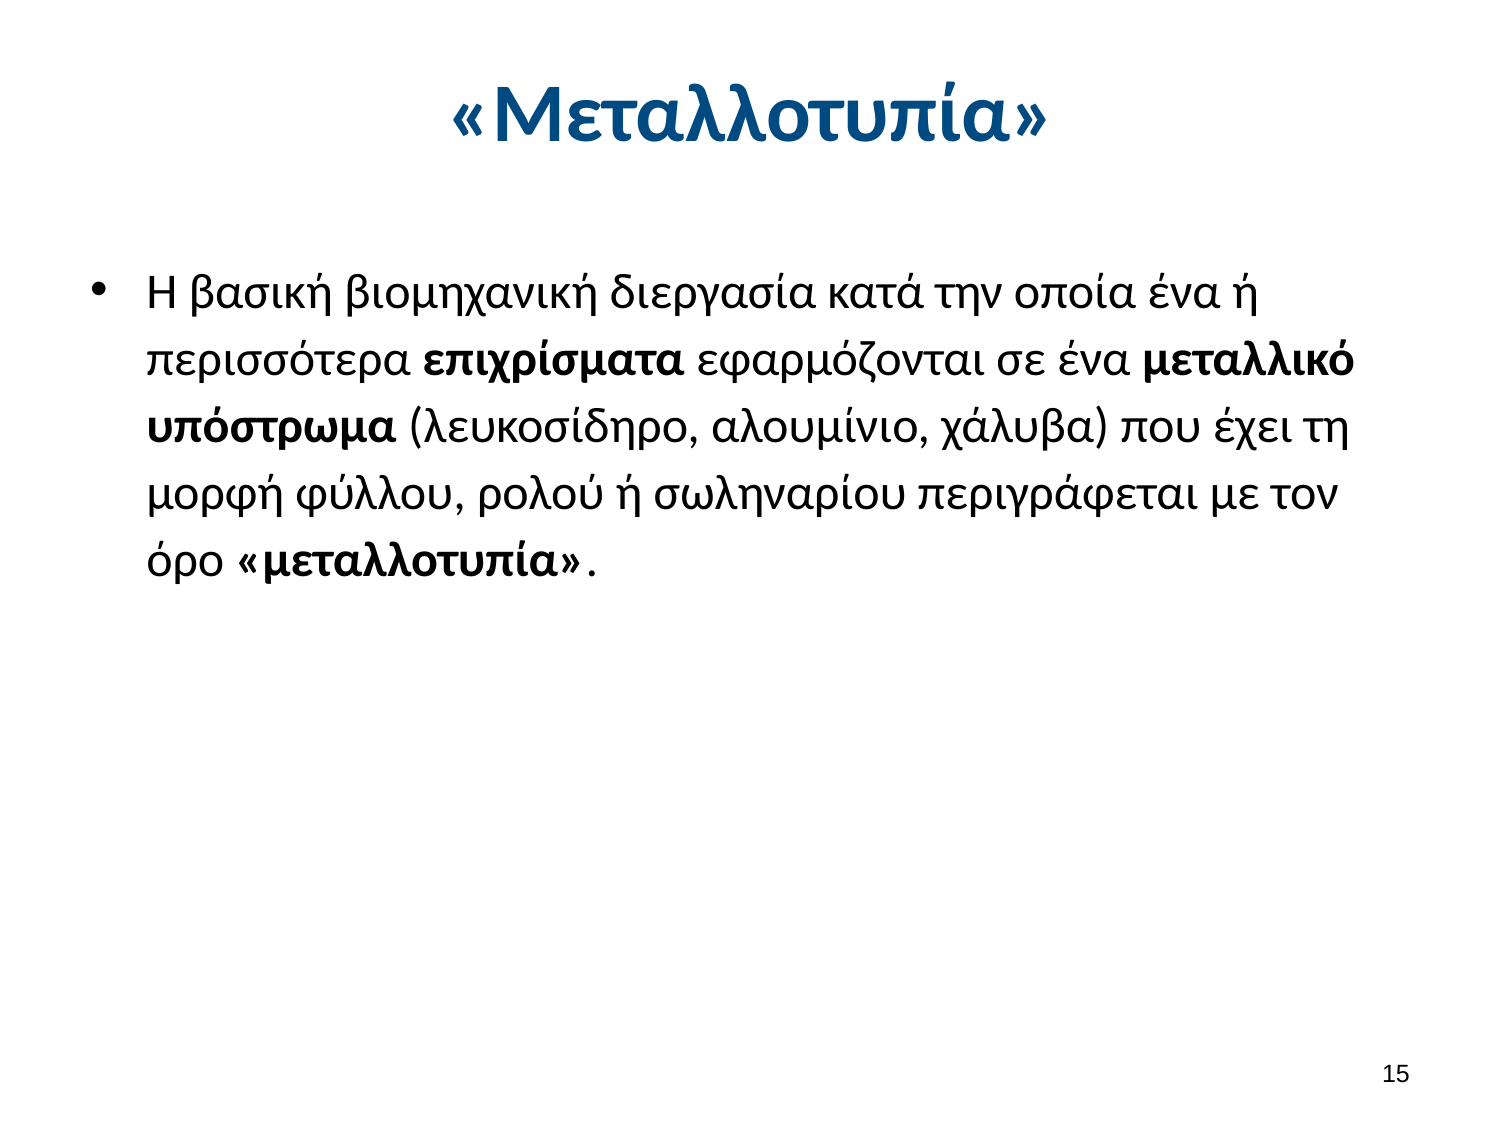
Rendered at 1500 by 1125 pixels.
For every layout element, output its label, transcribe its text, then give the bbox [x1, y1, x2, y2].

slide_number 14 [1074, 1042, 1425, 1103]
title «Μεταλλοτυπία» [76, 19, 1427, 197]
list Η βασική βιομηχανική διεργασία κατά την οποία ένα ή περισσότερα επιχρίσματα εφαρμόζονται σε ένα μεταλλικό υπόστρωμα (λευκοσίδηρο, αλουμίνιο, χάλυβα) που έχει τη μορφή φύλλου, ρολού ή σωληναρίου περιγράφεται με τον όρο «μεταλλοτυπία». [75, 243, 1425, 1024]
